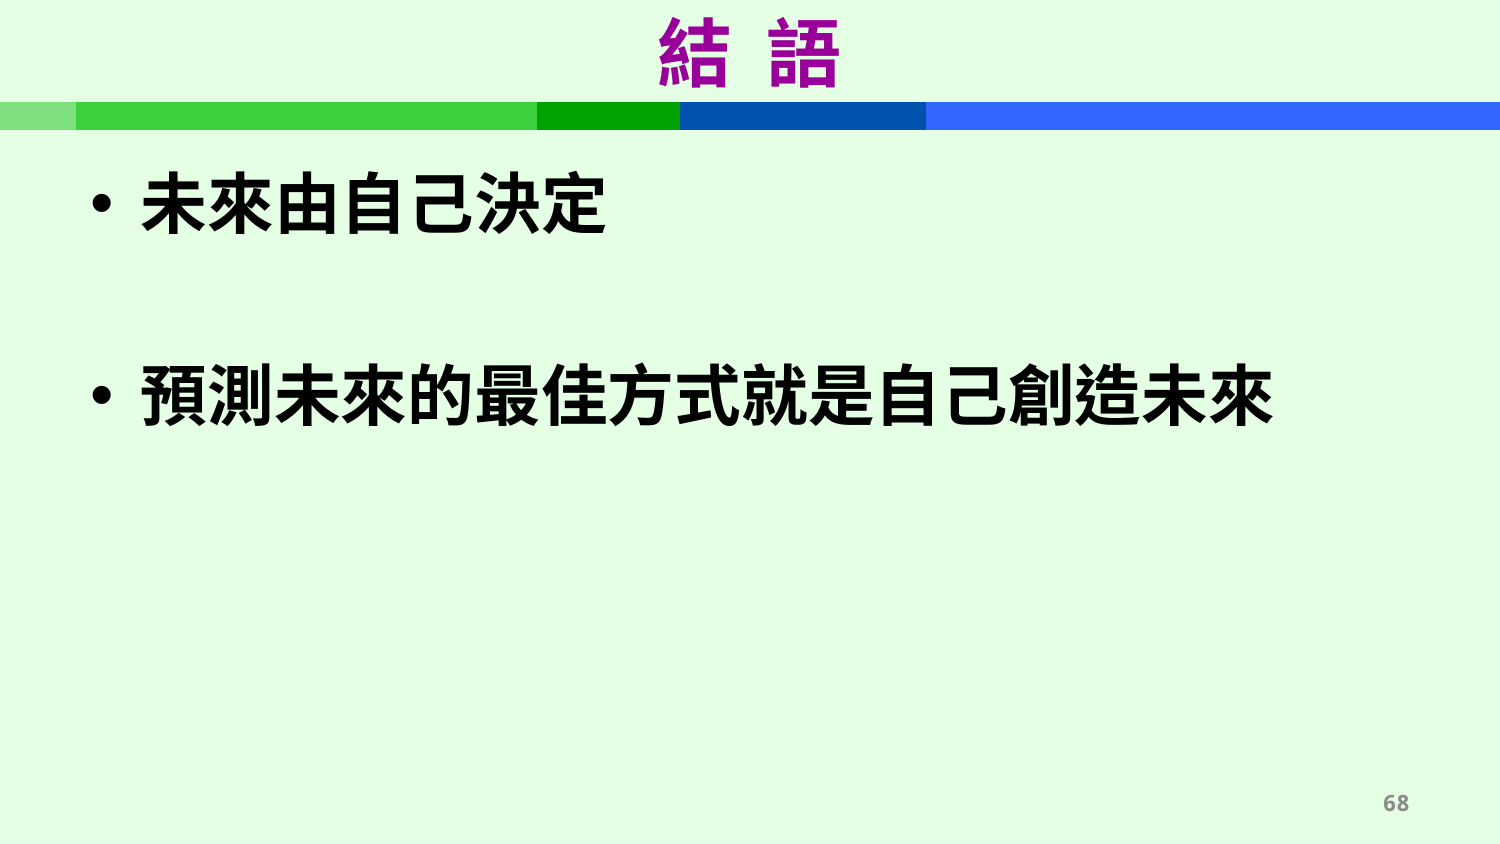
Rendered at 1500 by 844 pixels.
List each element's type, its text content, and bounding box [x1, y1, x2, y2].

slide_number 68 [1074, 782, 1425, 827]
list 未來由自己決定 預測未來的最佳方式就是自己創造未來 [75, 138, 1425, 754]
title 結 語 [75, 0, 1425, 103]
